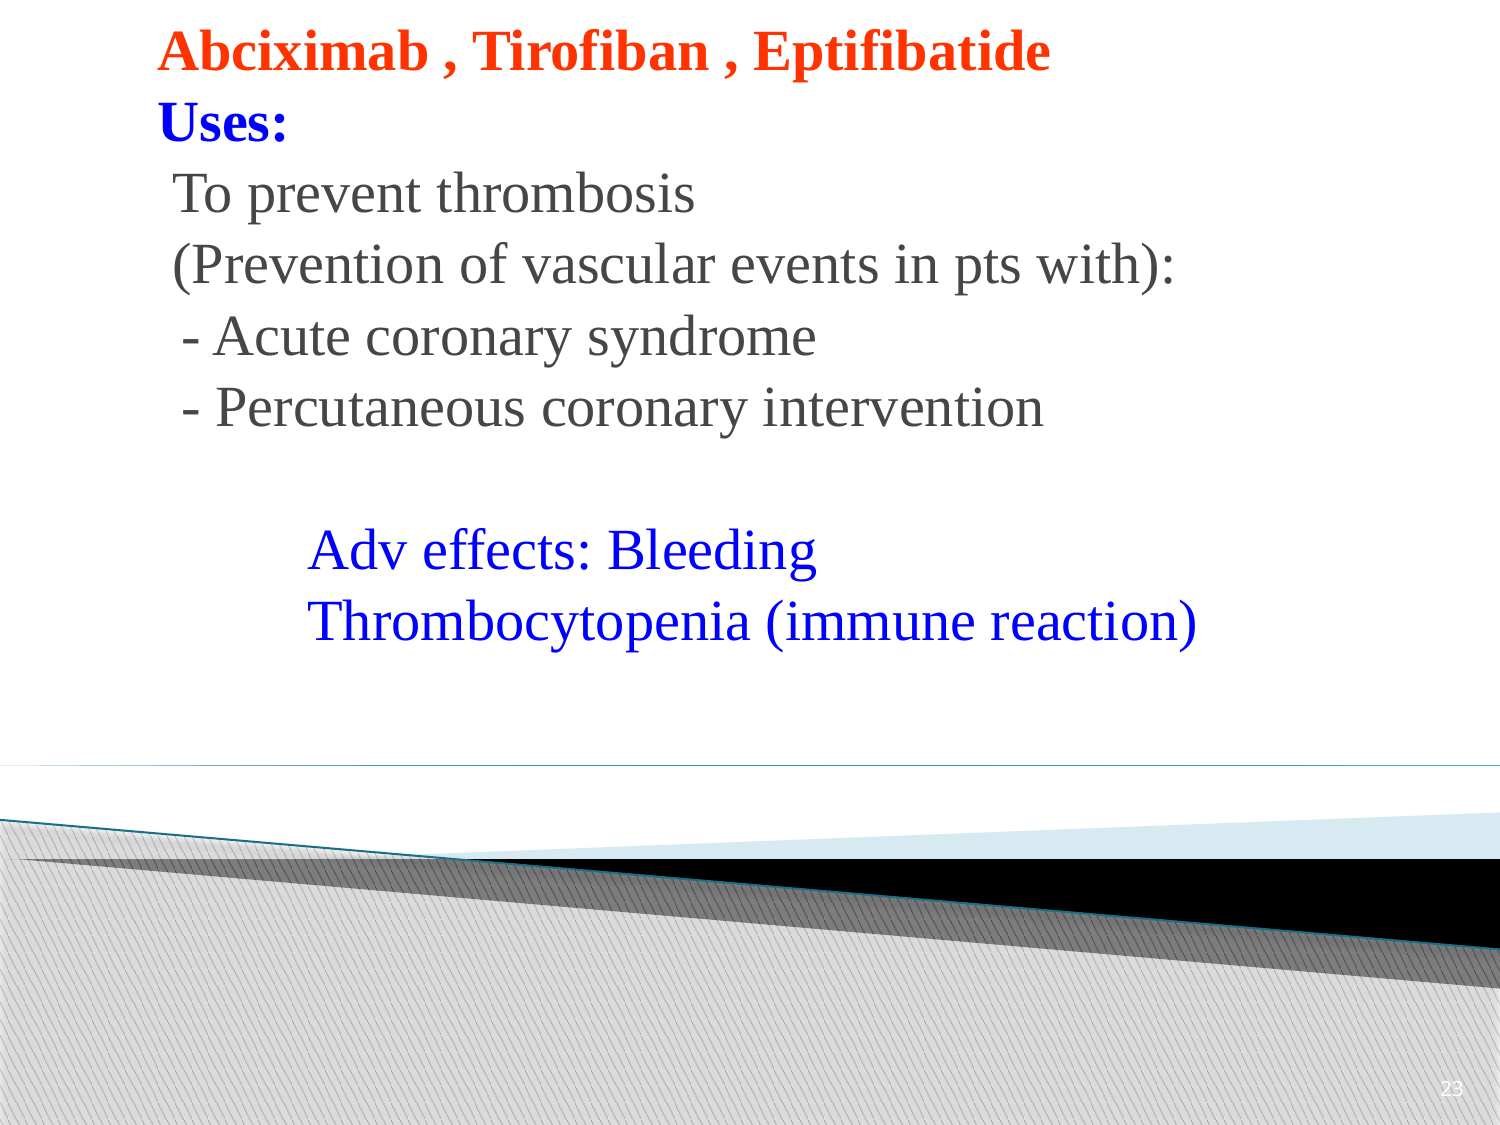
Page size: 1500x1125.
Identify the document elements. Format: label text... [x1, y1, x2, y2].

subtitle Abciximab , Tirofiban , Eptifibatide Uses: To prevent thrombosis (Prevention of vascular events in pts with): - Acute coronary syndrome - Percutaneous coronary intervention Adv effects: Bleeding Thrombocytopenia (immune reaction) [0, 12, 1500, 1125]
slide_number 23 [1418, 1051, 1479, 1112]
